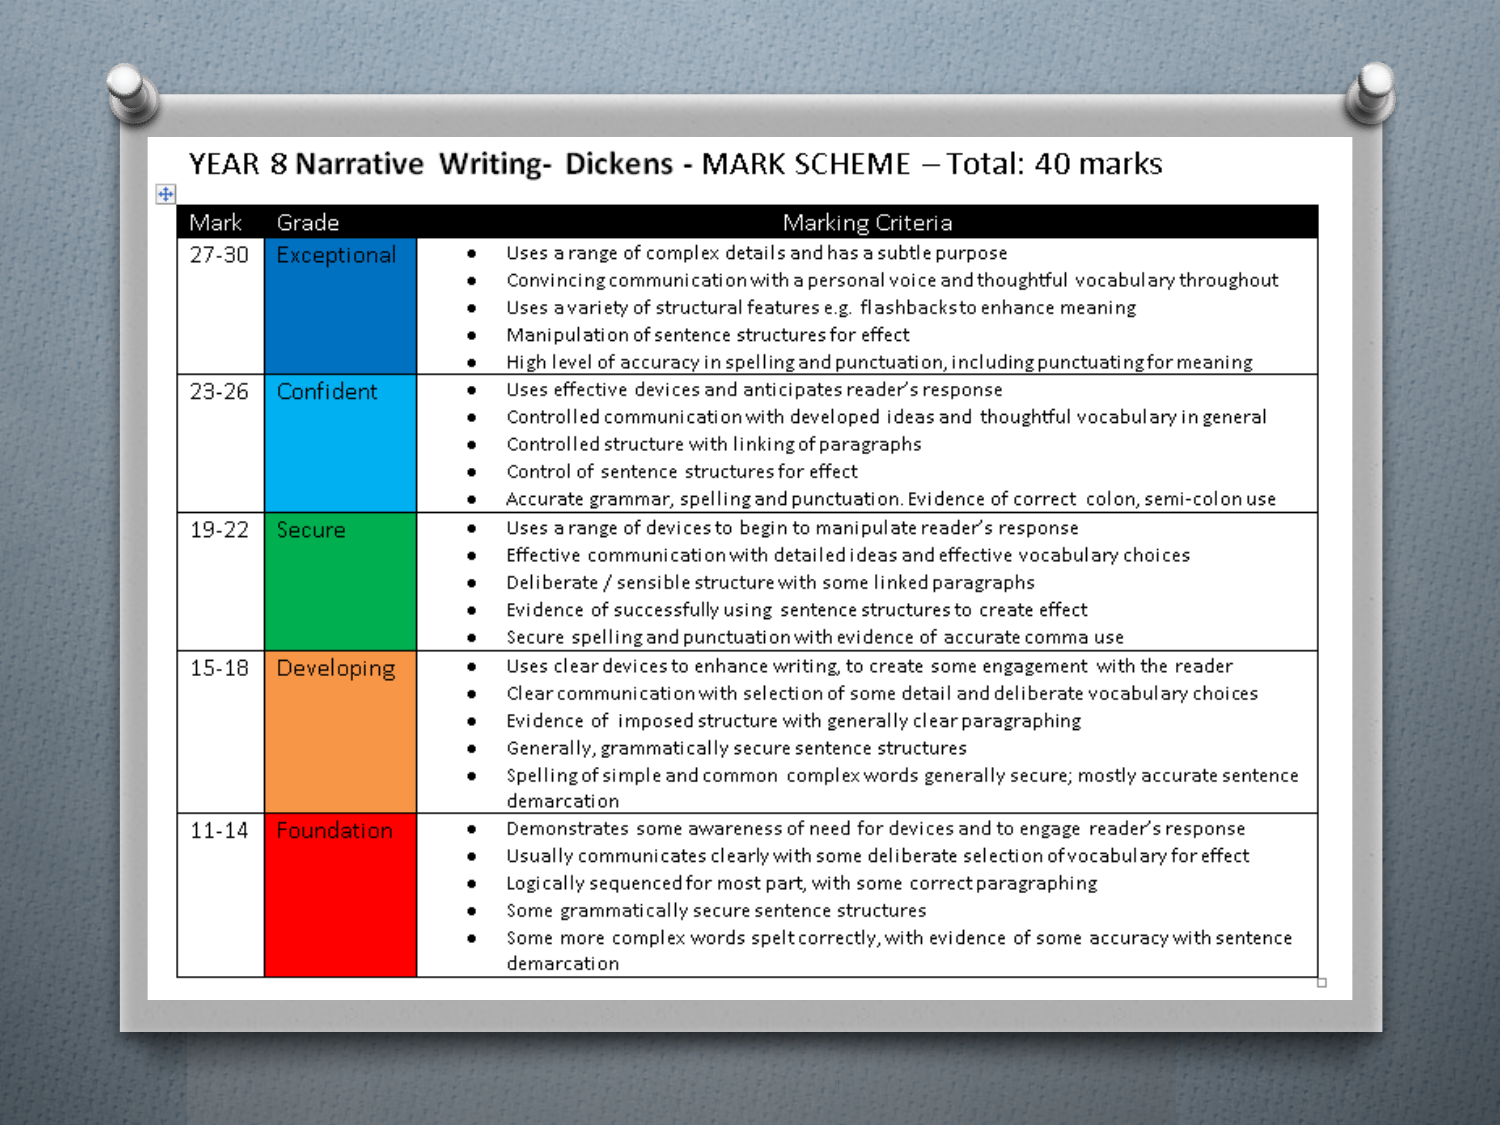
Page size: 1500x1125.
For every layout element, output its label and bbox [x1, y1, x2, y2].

picture [75, 29, 1439, 1000]
